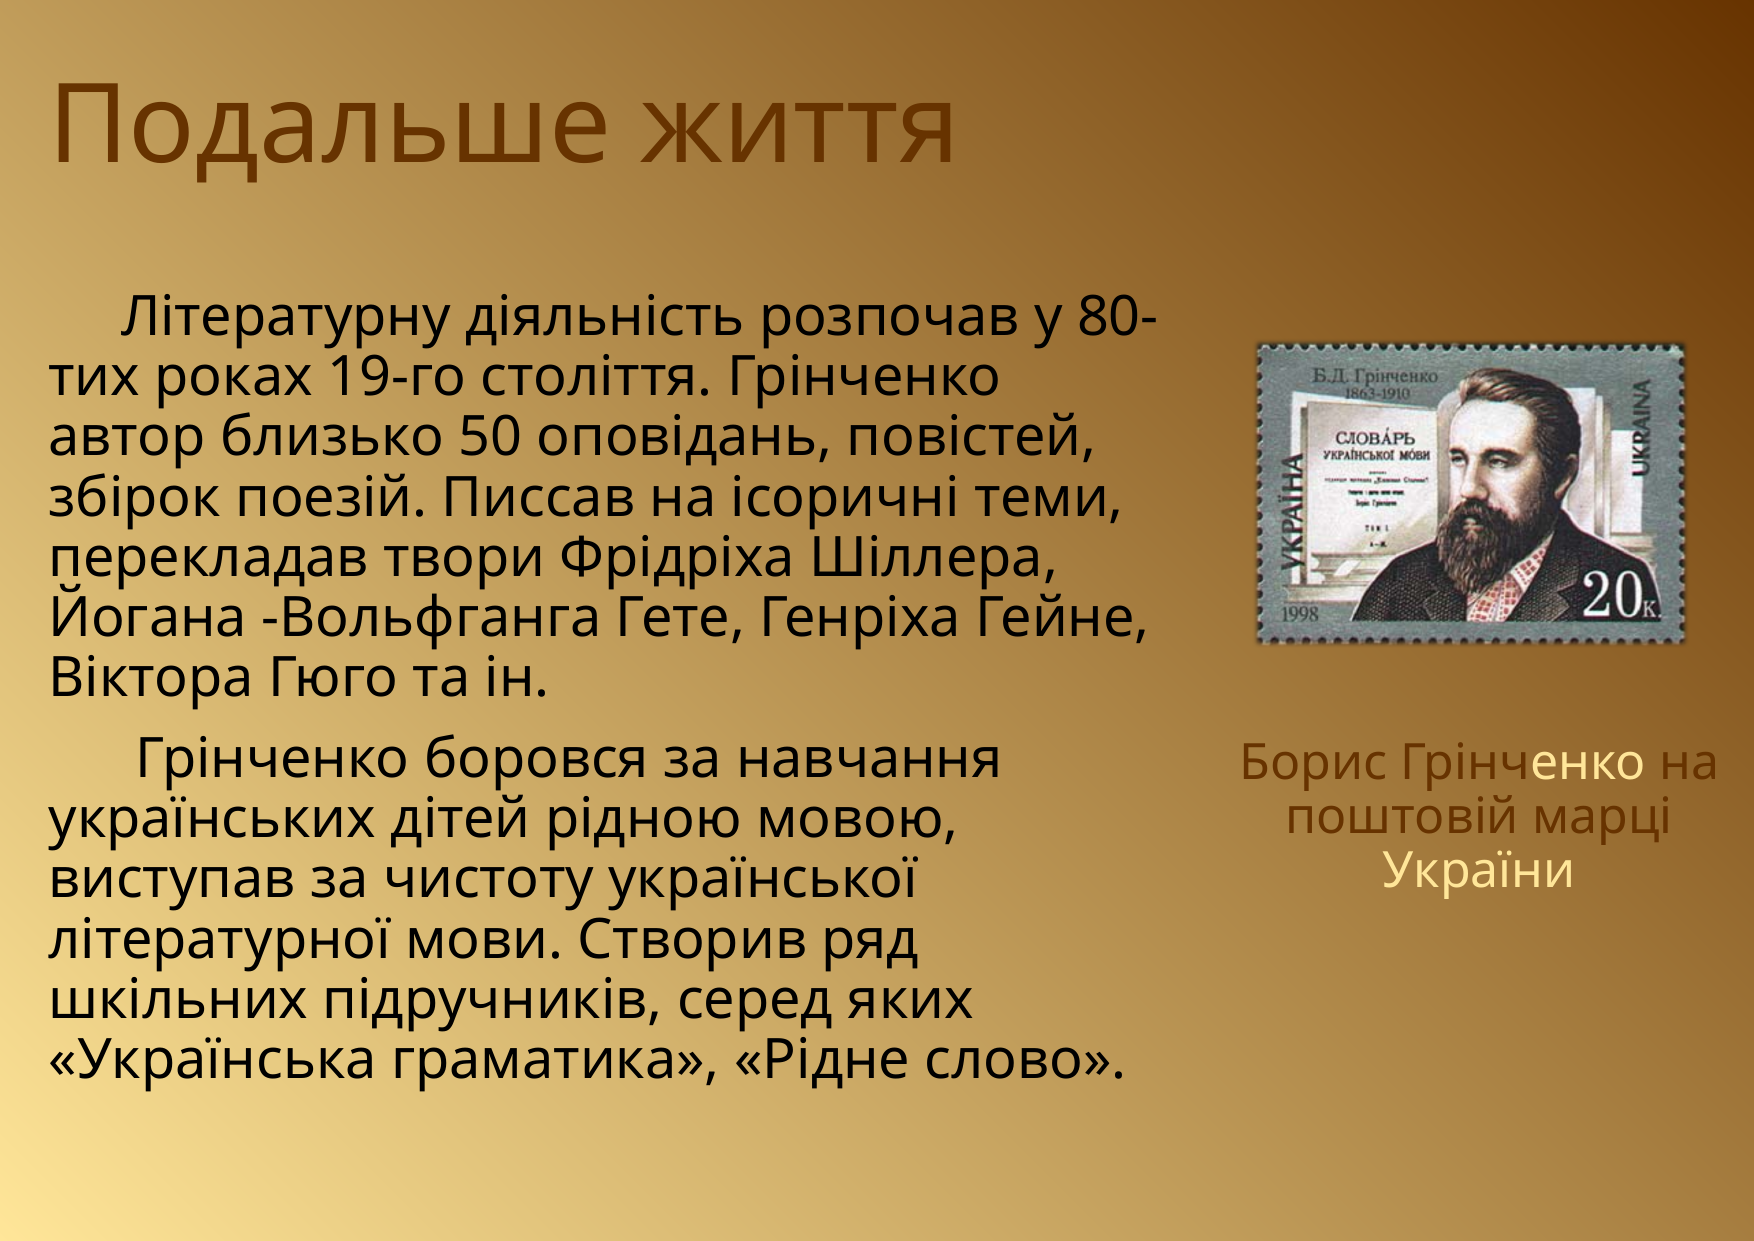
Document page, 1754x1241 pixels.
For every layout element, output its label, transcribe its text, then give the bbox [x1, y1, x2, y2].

picture [1252, 338, 1690, 648]
title Подальше життя [33, 53, 1754, 200]
subtitle Літературну діяльність розпочав у 80-тих роках 19-го століття. Грінченко автор близько 50 оповідань, повістей, збірок поезій. Писсав на ісоричні теми, перекладав твори Фрідріха Шіллера, Йогана -Вольфганга Гете, Генріха Гейне, Віктора Гюго та ін. Грінченко боровся за навчання українських дітей рідною мовою, виступав за чистоту української літературної мови. Створив ряд шкільних підручників, серед яких «Українська граматика», «Рідне слово». [33, 279, 1182, 1114]
text_box Борис Грінченко на поштовій марці України [1219, 727, 1739, 804]
